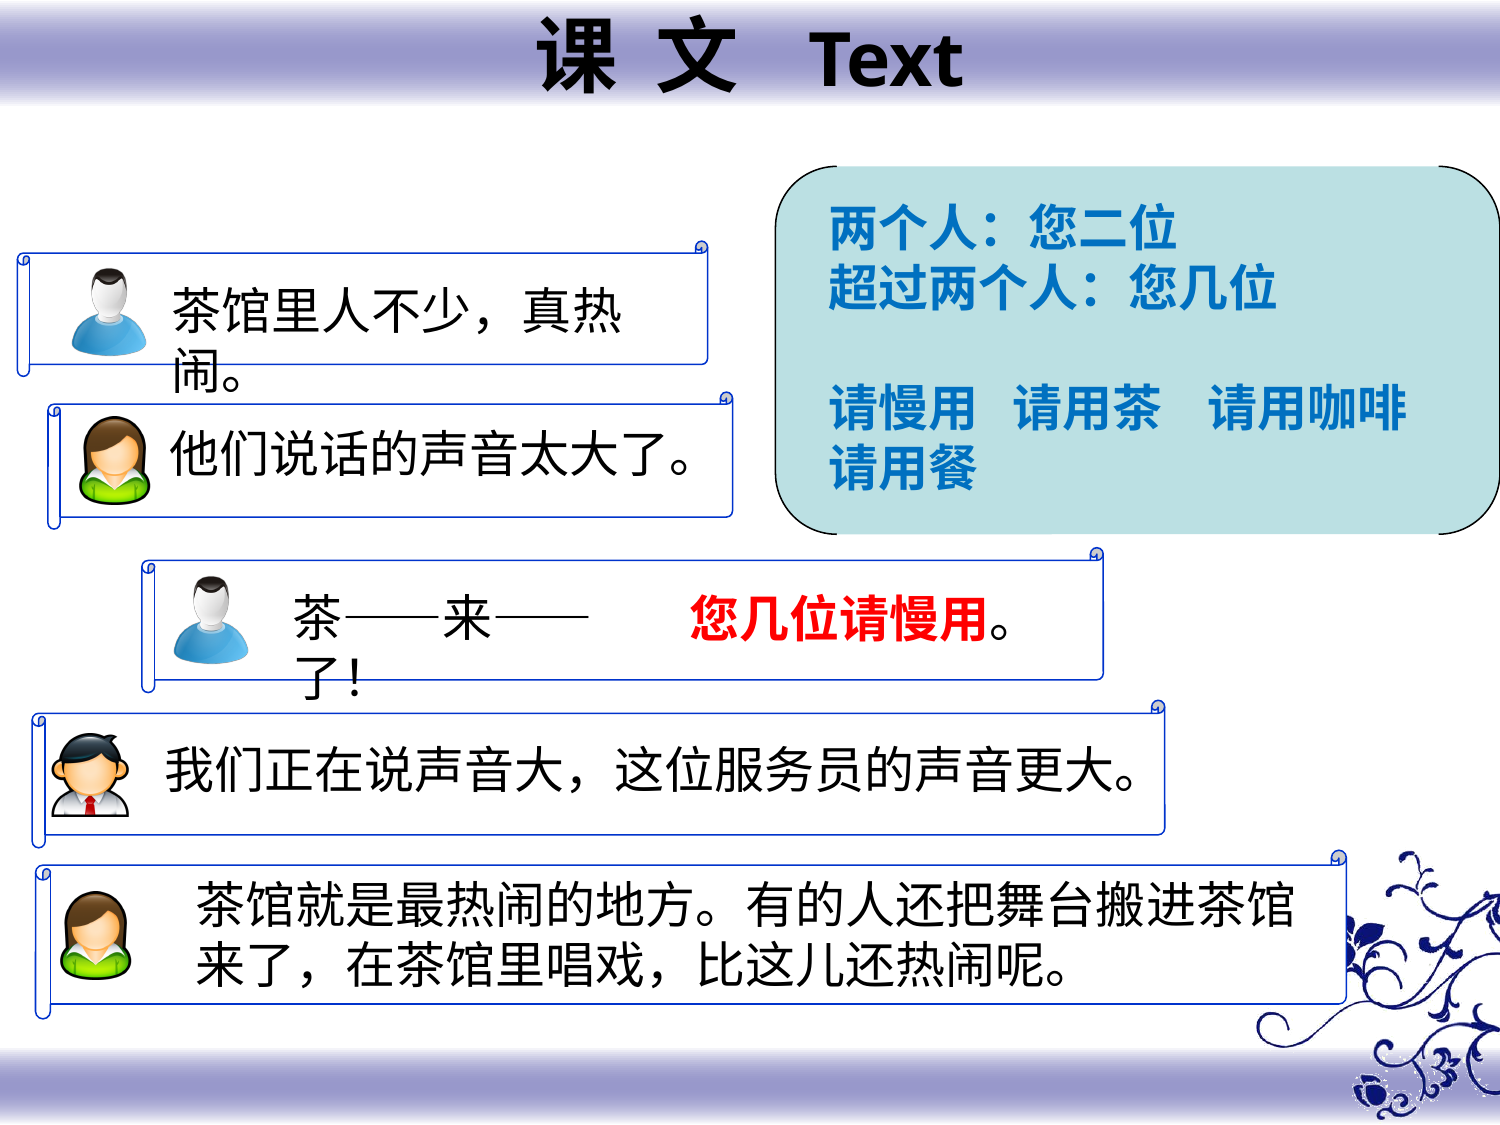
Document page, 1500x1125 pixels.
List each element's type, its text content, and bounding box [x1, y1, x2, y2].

picture [70, 416, 159, 505]
text_box 课 文 Text [0, 3, 1500, 103]
text_box [775, 166, 1487, 415]
picture [162, 571, 260, 669]
text_box 茶——来——了！ [277, 579, 675, 669]
picture [1245, 840, 1500, 1125]
text_box 两个人：您二位 超过两个人：您几位 请慢用 请用茶 请用咖啡 请用餐 [814, 189, 1500, 504]
picture [51, 891, 141, 981]
picture [47, 733, 132, 818]
text_box 茶馆就是最热闹的地方。有的人还把舞台搬进茶馆来了，在茶馆里唱戏，比这儿还热闹呢。 [180, 893, 1325, 974]
picture [60, 263, 158, 361]
text_box [35, 865, 1347, 1019]
text_box [141, 547, 1104, 693]
text_box [988, 504, 1492, 535]
text_box 他们说话的声音太大了。 [154, 415, 988, 542]
text_box [47, 392, 733, 530]
text_box 我们正在说声音大，这位服务员的声音更大。 [149, 730, 1347, 892]
text_box 您几位请慢用。 [675, 580, 1073, 670]
text_box [17, 241, 708, 377]
text_box 茶馆里人不少，真热闹。 [157, 272, 708, 408]
text_box [32, 700, 1165, 848]
